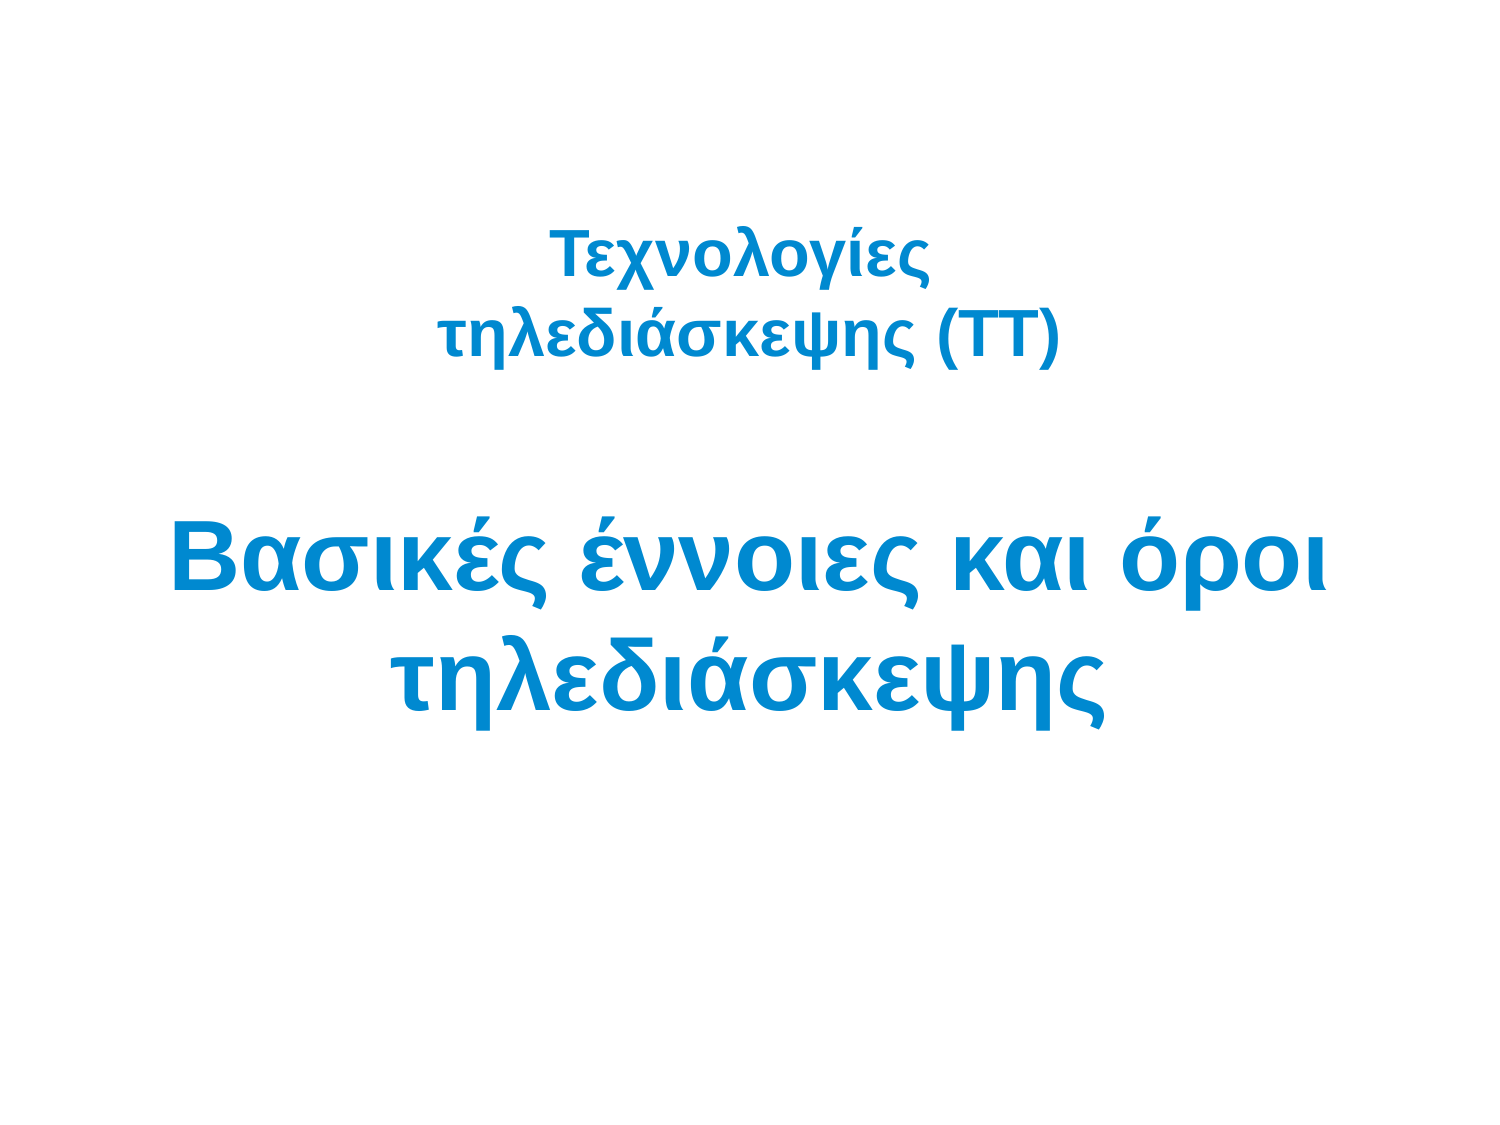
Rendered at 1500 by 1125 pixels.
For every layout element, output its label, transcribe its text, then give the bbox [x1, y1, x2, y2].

title Τεχνολογίες τηλεδιάσκεψης (ΤΤ) Βασικές έννοιες και όροι τηλεδιάσκεψης [112, 349, 1388, 591]
